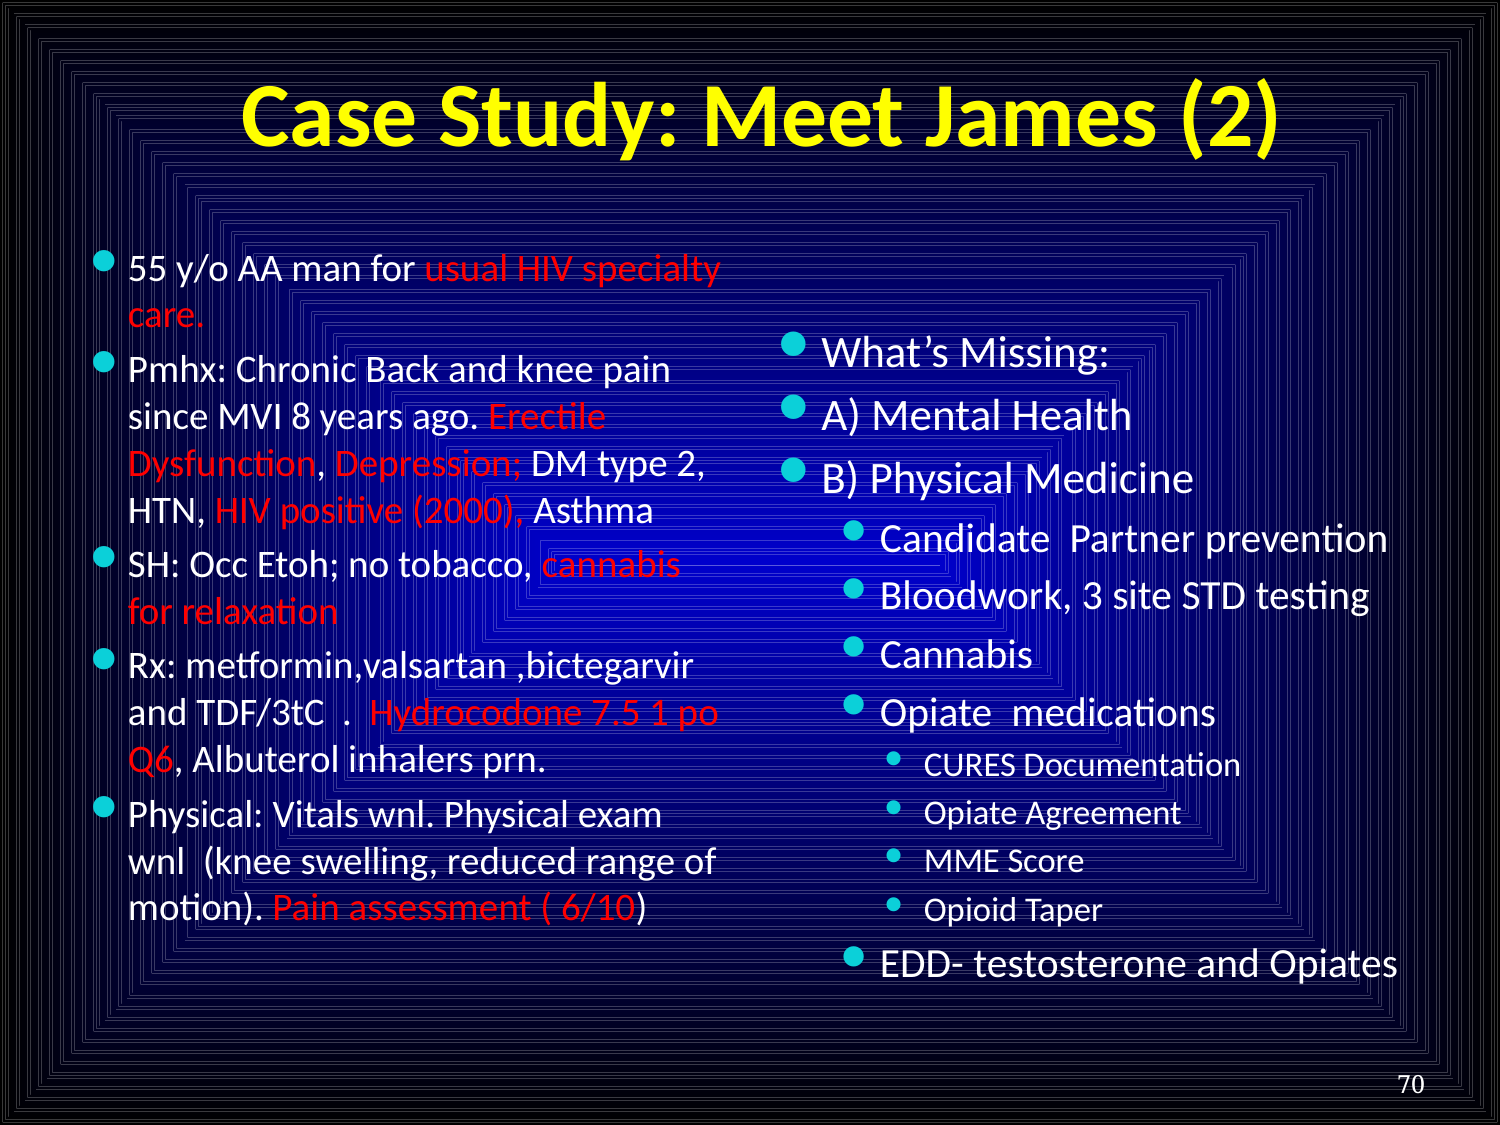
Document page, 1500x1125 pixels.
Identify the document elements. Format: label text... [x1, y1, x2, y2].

title Case Study: Meet James (2) [87, 47, 1438, 235]
slide_number 70 [1299, 1042, 1425, 1103]
list 55 y/o AA man for usual HIV specialty care. Pmhx: Chronic Back and knee pain since MVI 8 years ago. Erectile Dysfunction, Depression; DM type 2, HTN, HIV positive (2000), Asthma SH: Occ Etoh; no tobacco, cannabis for relaxation Rx: metformin,valsartan ,bictegarvir and TDF/3tC . Hydrocodone 7.5 1 po Q6, Albuterol inhalers prn. Physical: Vitals wnl. Physical exam wnl (knee swelling, reduced range of motion). Pain assessment ( 6/10) [75, 234, 738, 1043]
list What’s Missing: A) Mental Health B) Physical Medicine Candidate Partner prevention Bloodwork, 3 site STD testing Cannabis Opiate medications CURES Documentation Opiate Agreement MME Score Opioid Taper EDD- testosterone and Opiates [762, 314, 1425, 1043]
